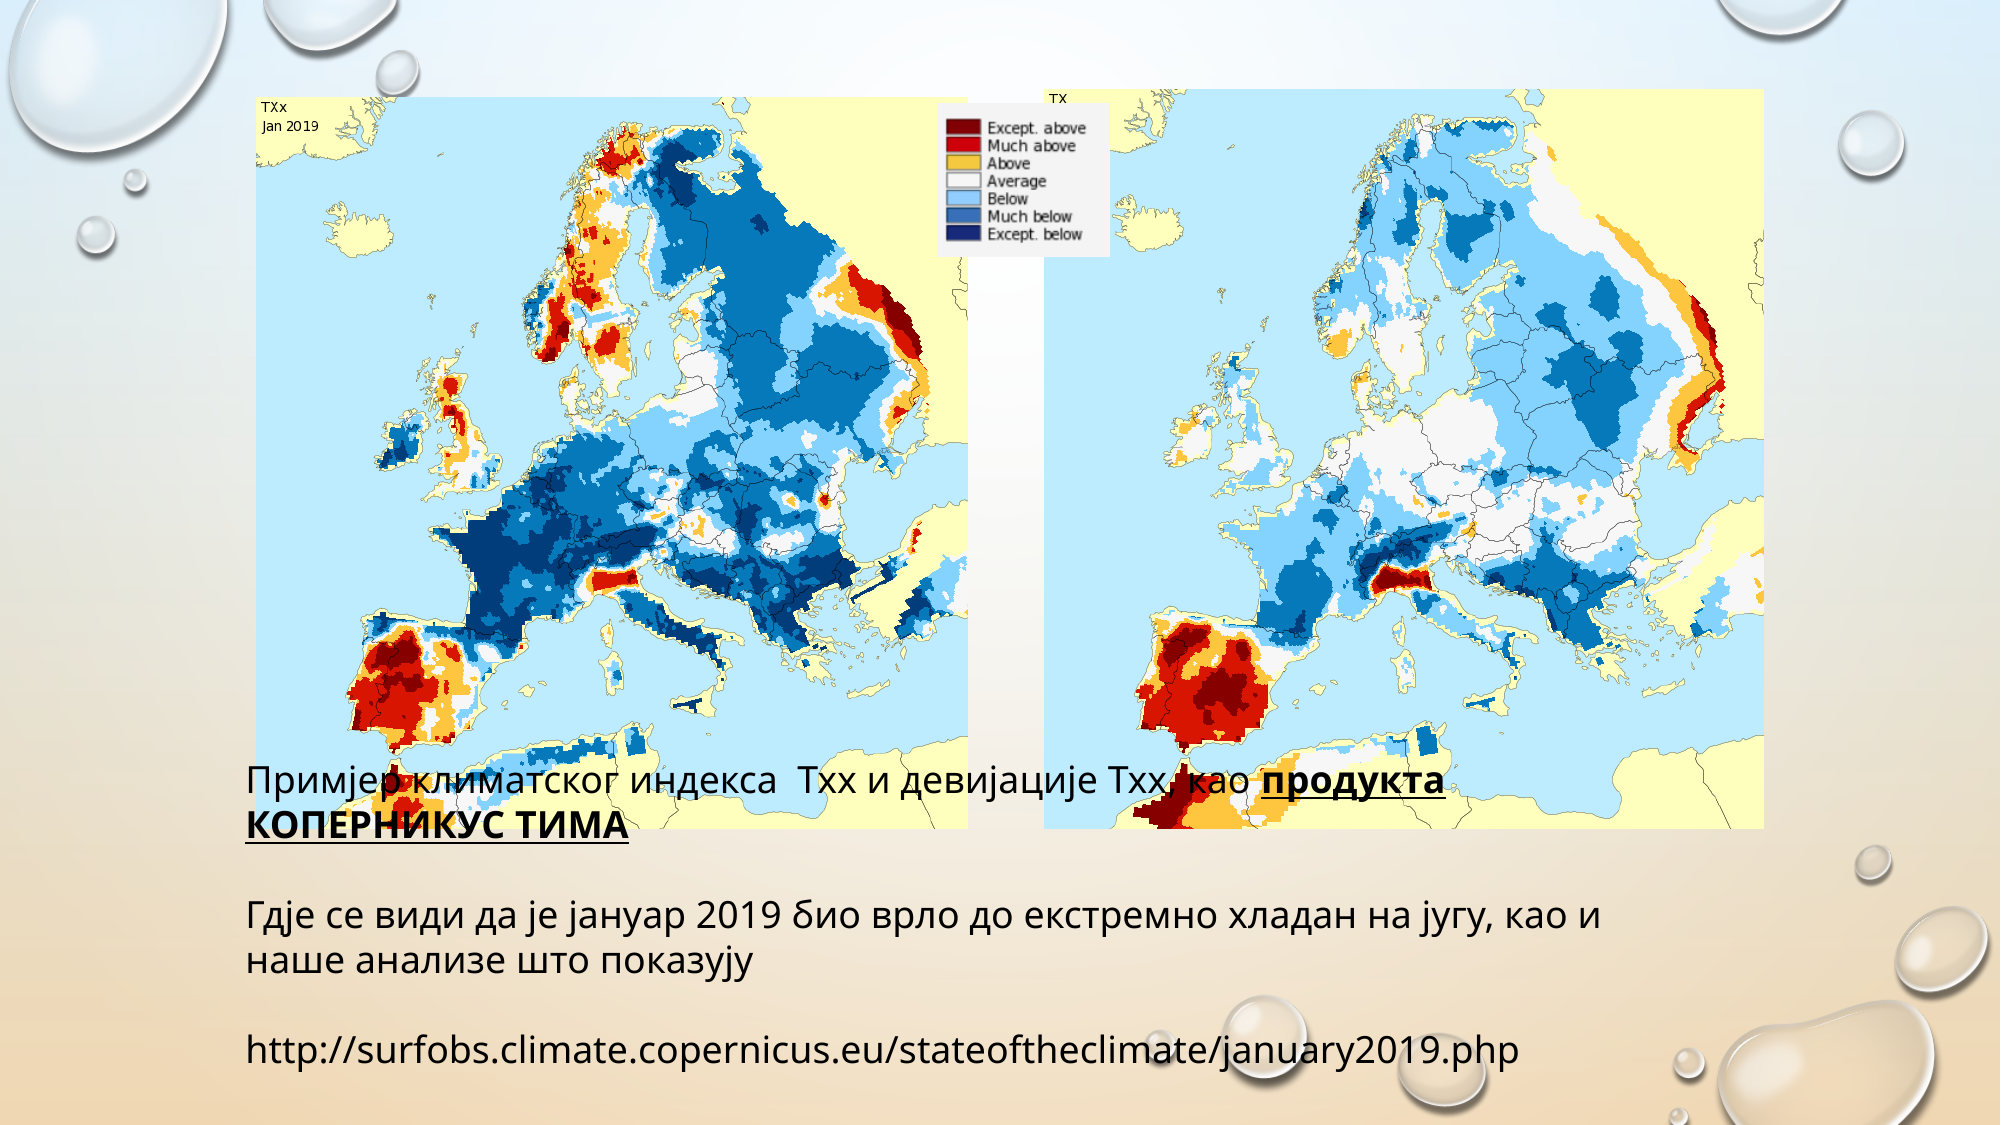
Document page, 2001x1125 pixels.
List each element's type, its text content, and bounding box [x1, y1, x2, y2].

picture [0, 0, 2000, 1125]
text_box Примјер климатског индекса Тхх и девијације Тхх, као продукта КОПЕРНИКУС ТИМА Гдје се види да је јануар 2019 био врло до екстремно хладан на југу, као и наше анализе што показују http://surfobs.climate.copernicus.eu/stateoftheclimate/january2019.php [230, 748, 1627, 1079]
